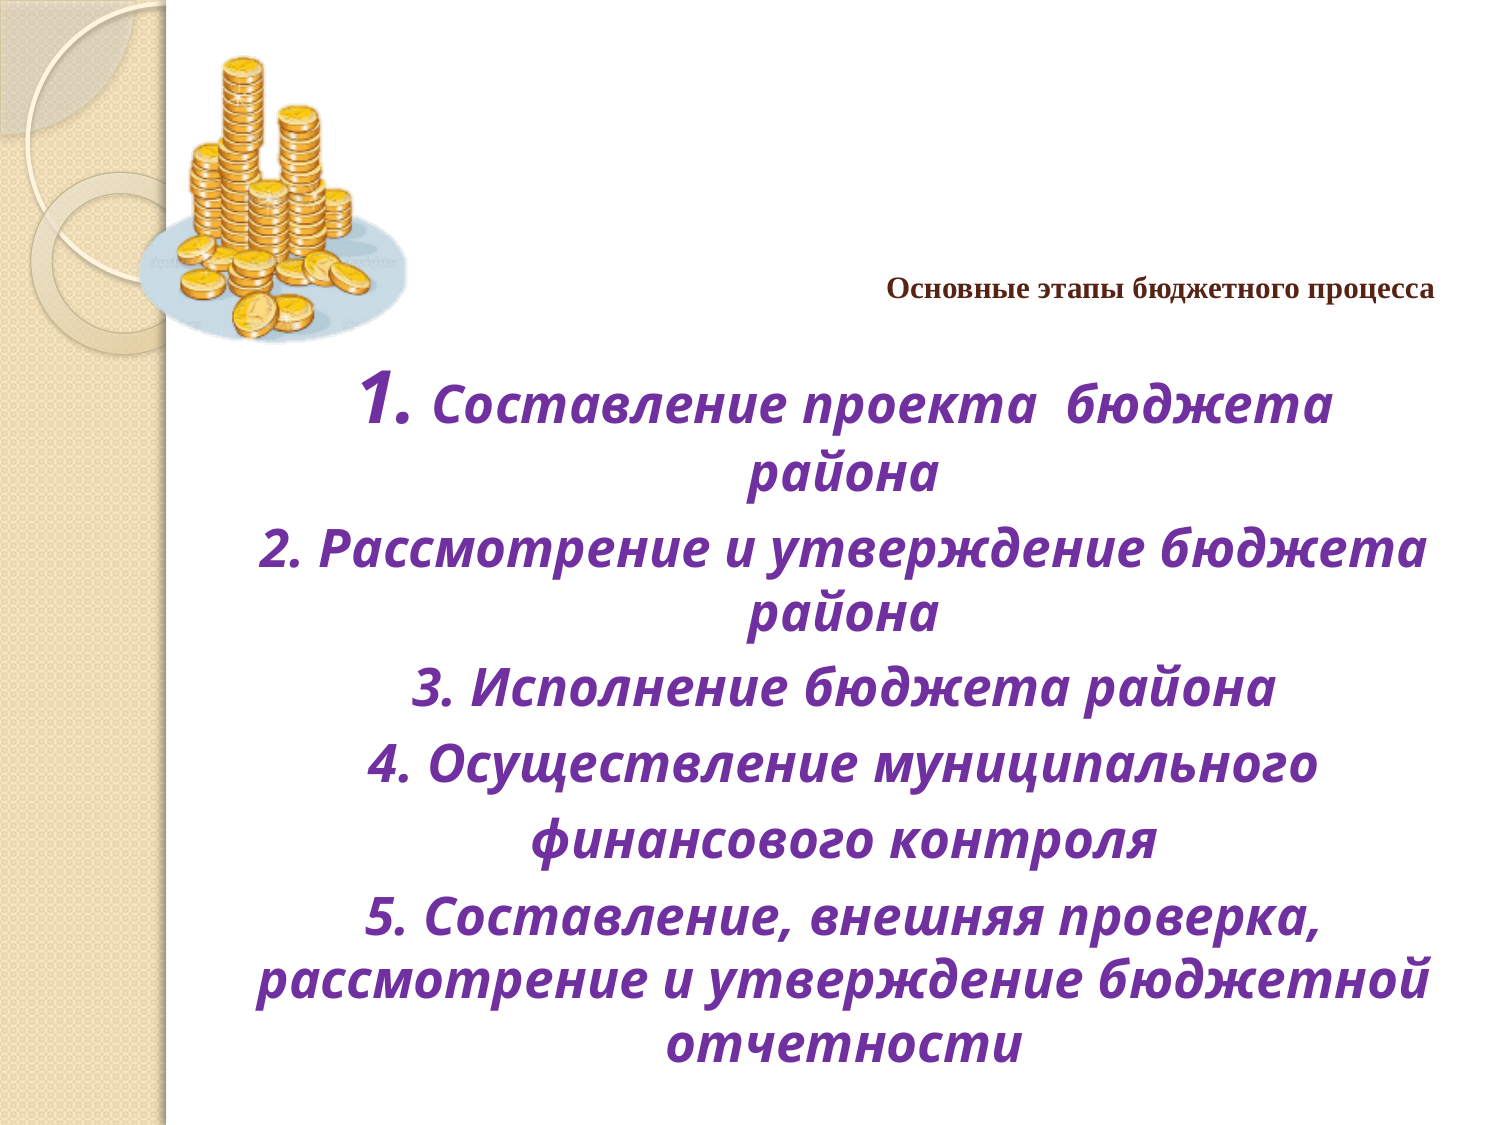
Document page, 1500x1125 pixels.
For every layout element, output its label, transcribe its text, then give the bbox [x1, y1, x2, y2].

picture [135, 54, 412, 346]
subtitle 1. Составление проекта бюджета района 2. Рассмотрение и утверждение бюджета района 3. Исполнение бюджета района 4. Осуществление муниципального финансового контроля 5. Составление, внешняя проверка, рассмотрение и утверждение бюджетной отчетности [234, 349, 1450, 1083]
title Основные этапы бюджетного процесса [418, 66, 1450, 349]
